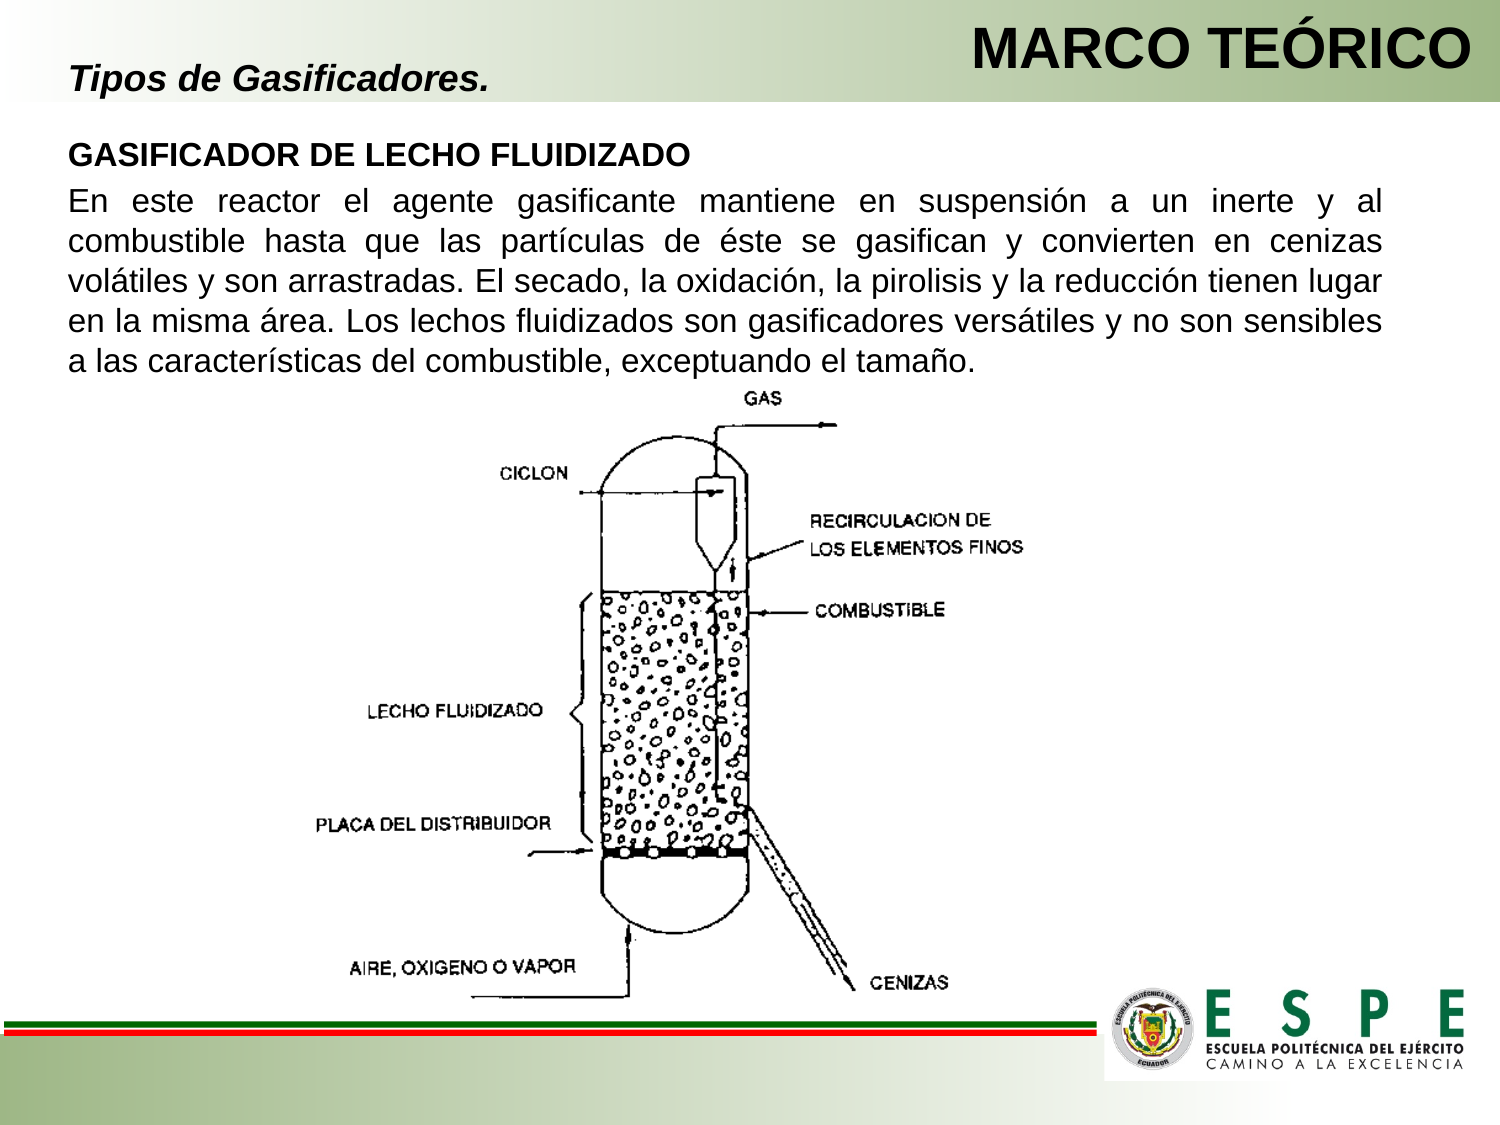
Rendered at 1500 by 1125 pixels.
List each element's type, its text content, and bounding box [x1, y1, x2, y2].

title Tipos de Gasificadores. [53, 46, 988, 125]
list GASIFICADOR DE LECHO FLUIDIZADO En este reactor el agente gasificante mantiene en suspensión a un inerte y al combustible hasta que las partículas de éste se gasifican y convierten en cenizas volátiles y son arrastradas. El secado, la oxidación, la pirolisis y la reducción tienen lugar en la misma área. Los lechos fluidizados son gasificadores versátiles y no son sensibles a las características del combustible, exceptuando el tamaño. [53, 125, 1400, 953]
text_box MARCO TEÓRICO [956, 3, 1500, 88]
picture [312, 385, 1027, 1001]
picture [1104, 976, 1483, 1081]
